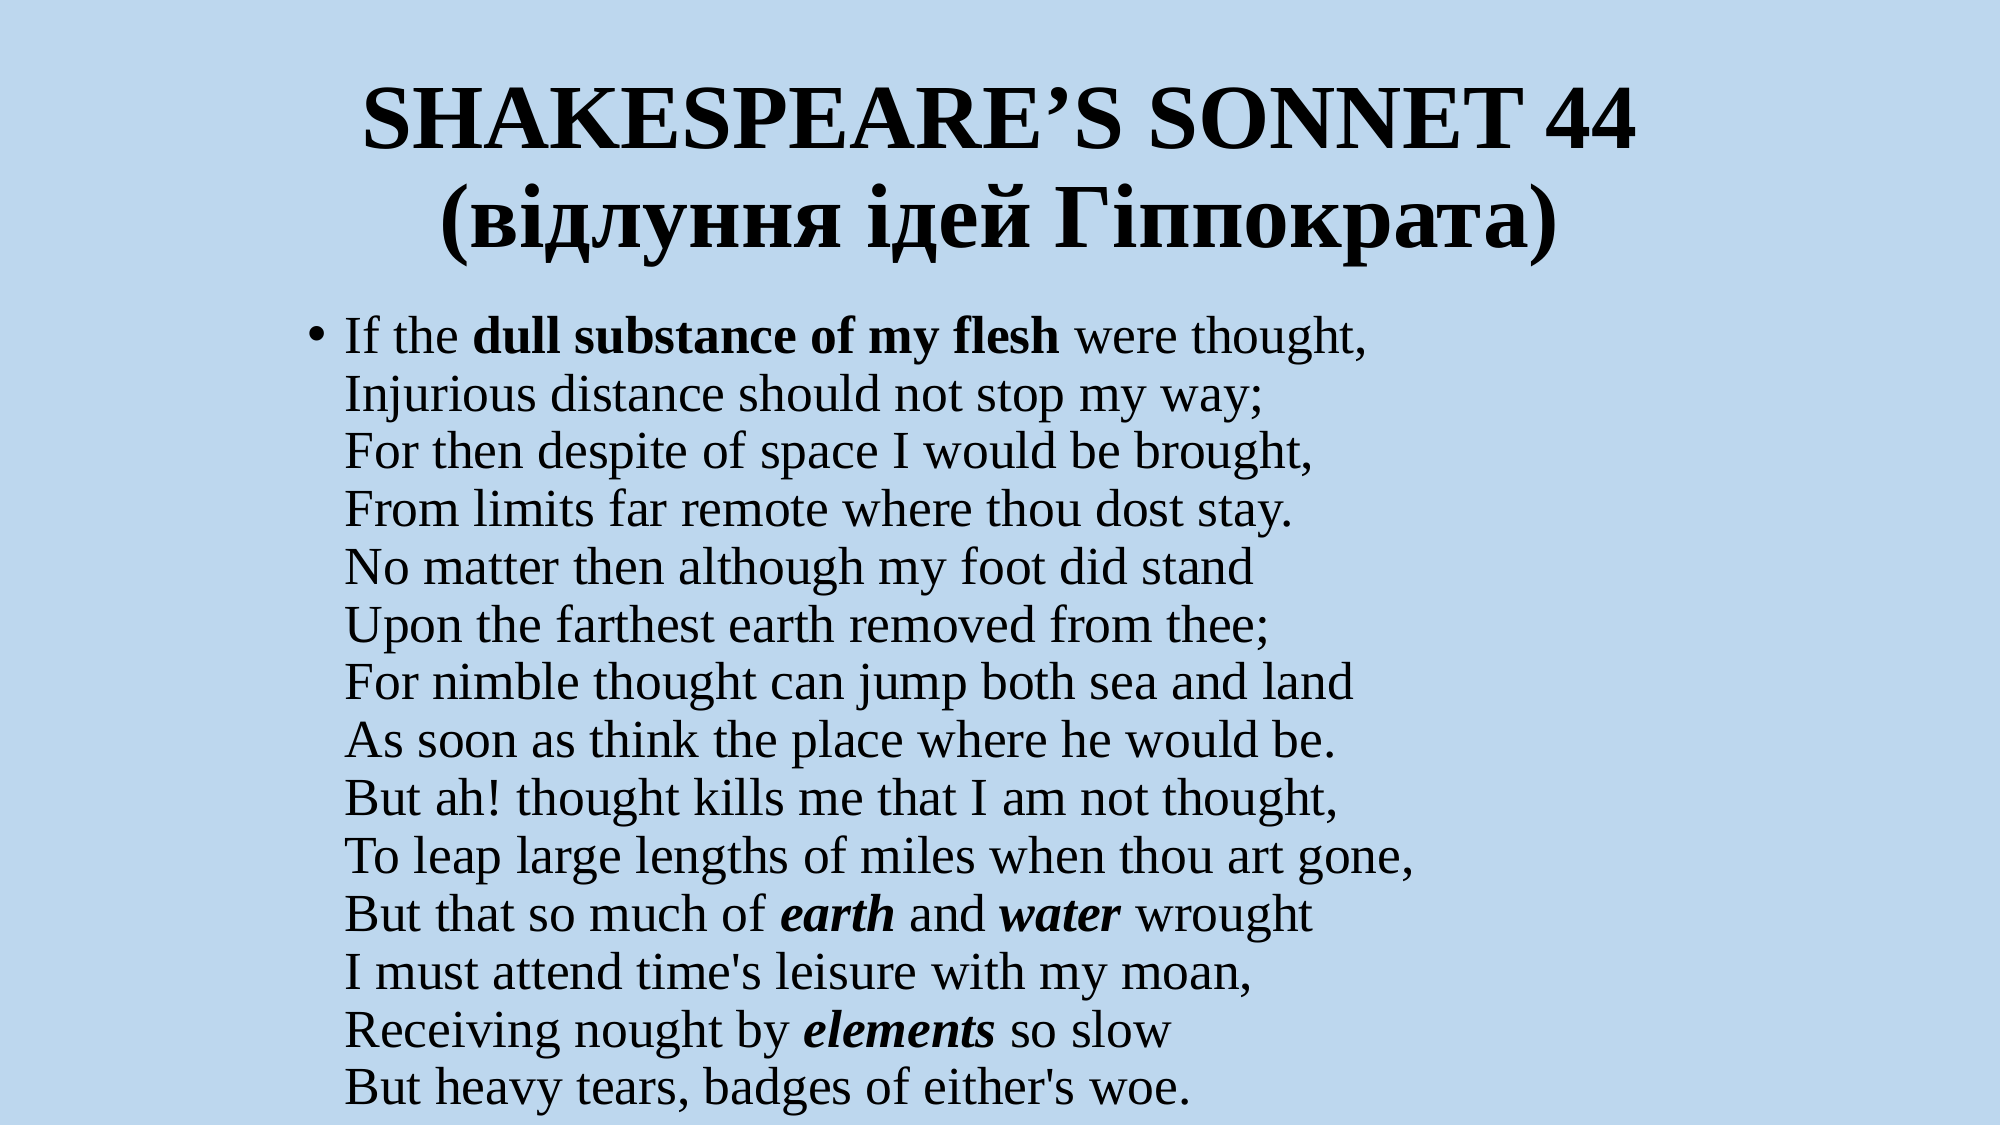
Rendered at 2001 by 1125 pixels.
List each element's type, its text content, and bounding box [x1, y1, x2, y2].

list If the dull substance of my flesh were thought, Injurious distance should not stop my way; For then despite of space I would be brought, From limits far remote where thou dost stay. No matter then although my foot did stand Upon the farthest earth removed from thee; For nimble thought can jump both sea and land As soon as think the place where he would be. But ah! thought kills me that I am not thought, To leap large lengths of miles when thou art gone, But that so much of earth and water wrought I must attend time's leisure with my moan, Receiving nought by elements so slow But heavy tears, badges of either's woe. [292, 299, 1863, 1125]
title SHAKESPEARE’S SONNET 44 (відлуння ідей Гіппократа) [137, 59, 1863, 278]
